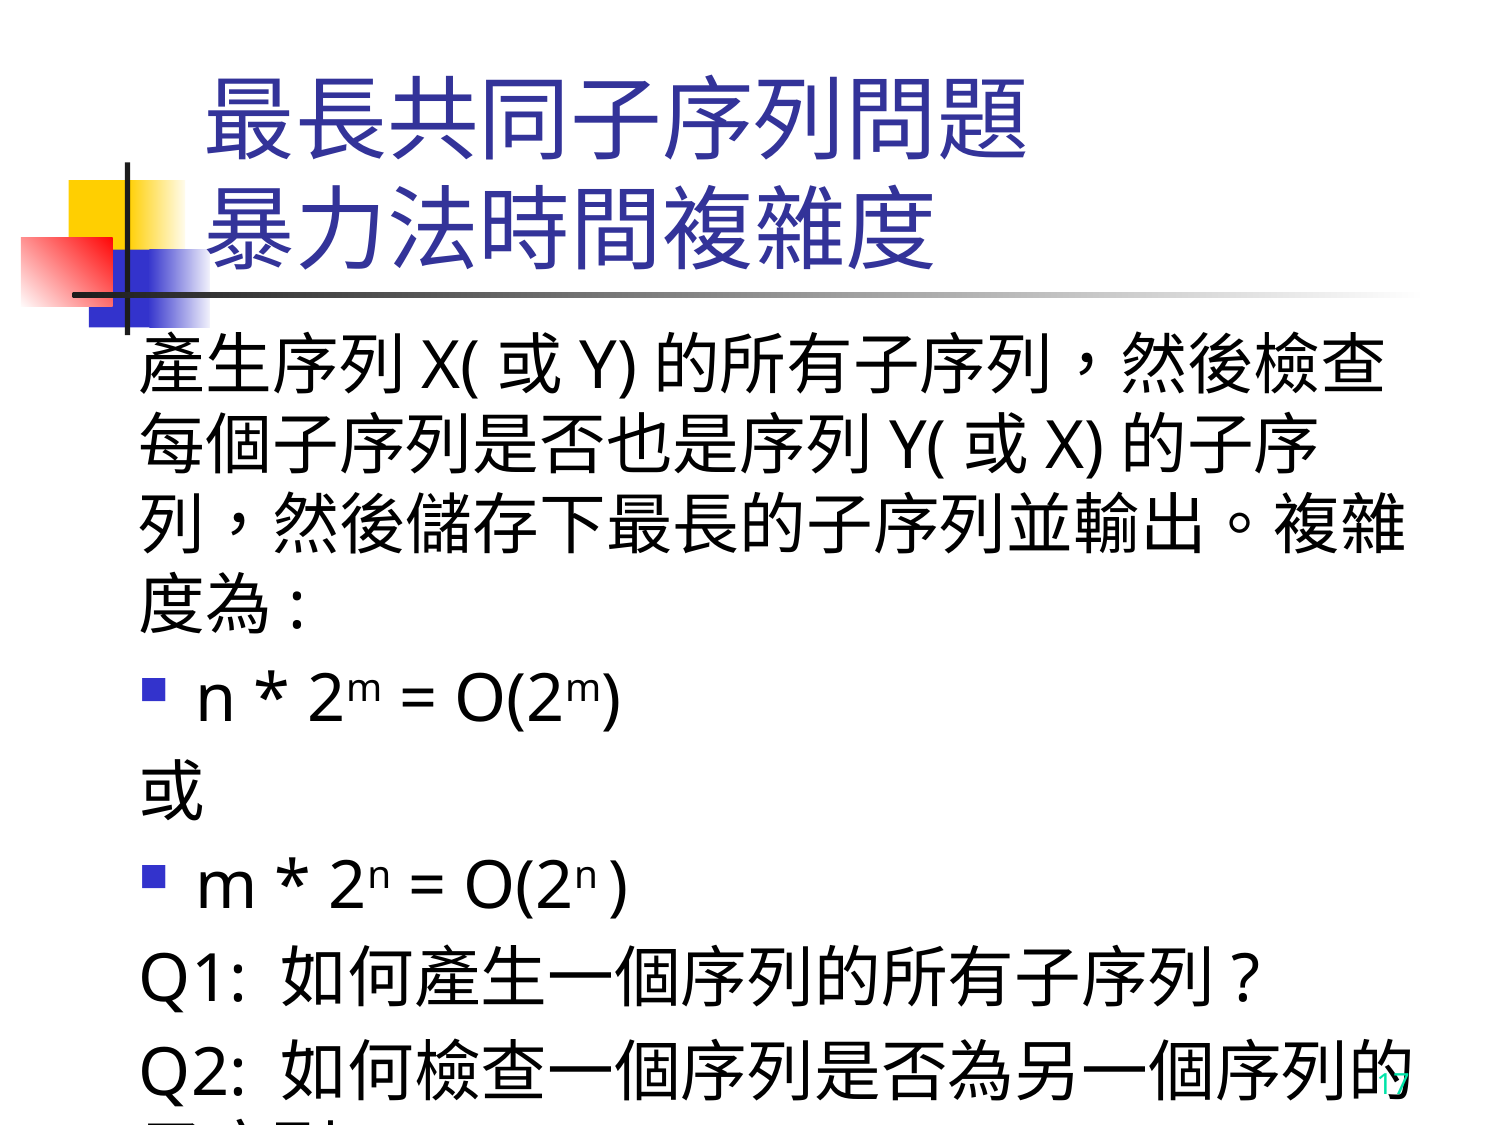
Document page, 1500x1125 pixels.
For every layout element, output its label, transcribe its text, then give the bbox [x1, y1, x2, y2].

list 產生序列X(或Y)的所有子序列，然後檢查每個子序列是否也是序列Y(或X)的子序列，然後儲存下最長的子序列並輸出。複雜度為: n * 2m = O(2m) 或 m * 2n = O(2n ) Q1: 如何產生一個序列的所有子序列? Q2: 如何檢查一個序列是否為另一個序列的子序列? [123, 314, 1446, 990]
title 最長共同子序列問題 暴力法時間複雜度 [188, 101, 1468, 289]
slide_number 17 [1112, 1037, 1426, 1113]
